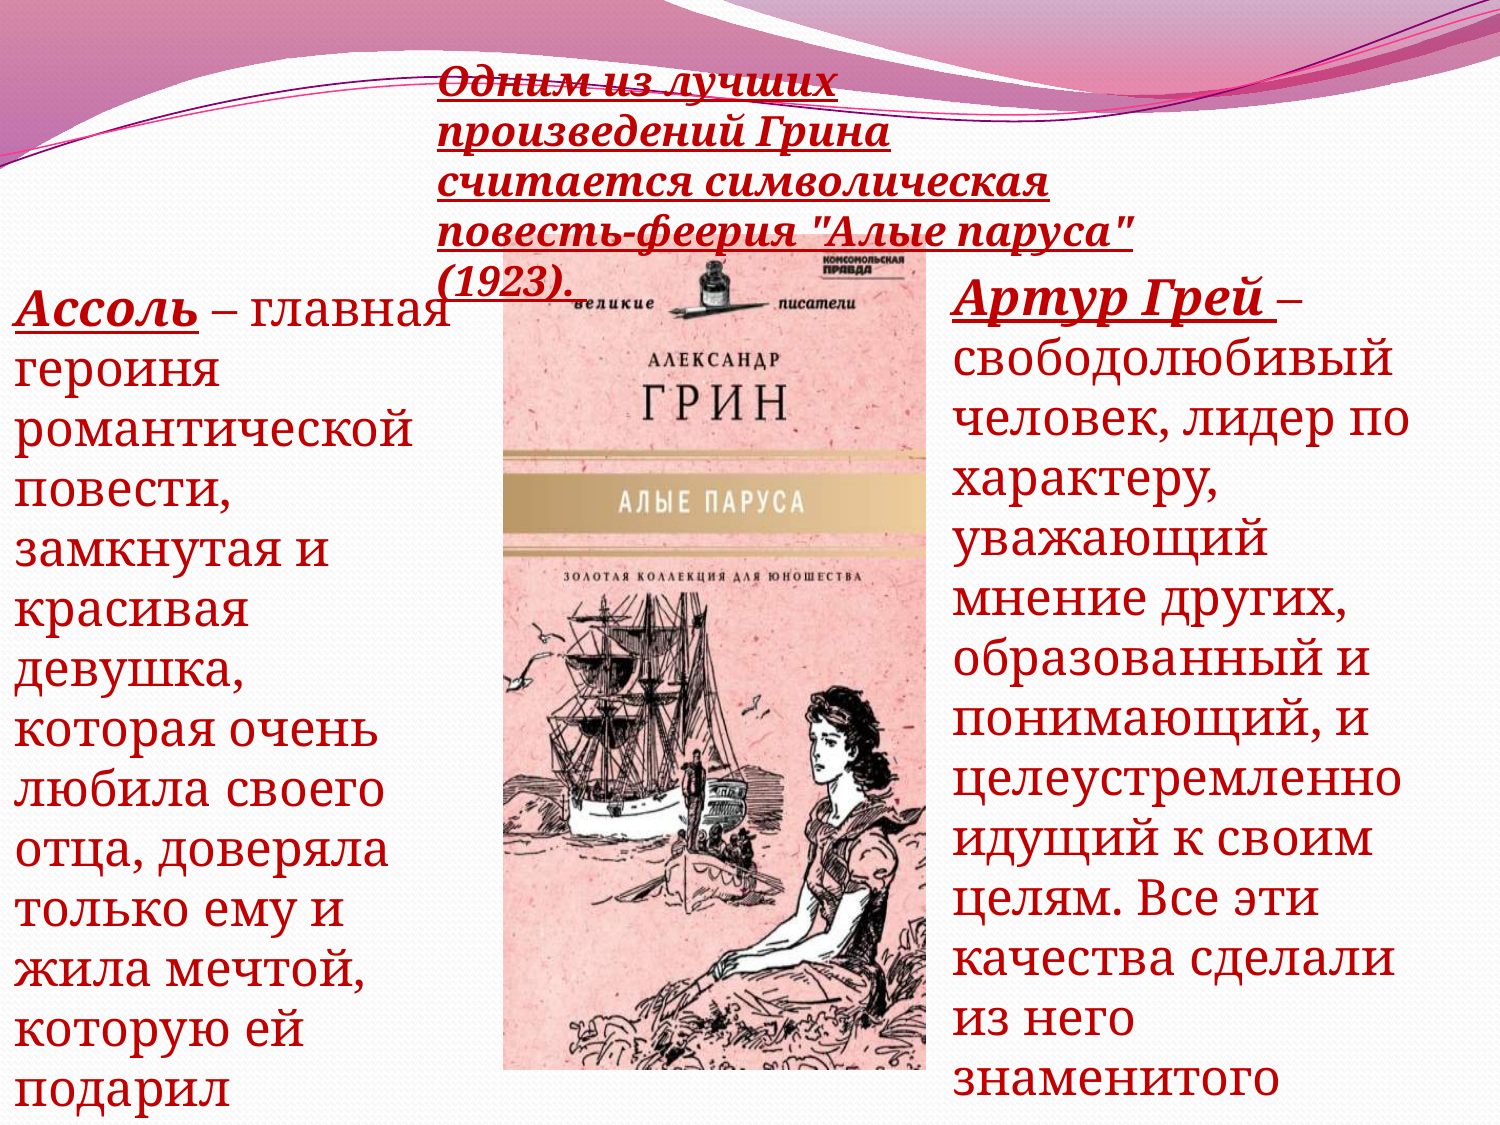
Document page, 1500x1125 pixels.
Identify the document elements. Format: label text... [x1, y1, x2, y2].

text_box Одним из лучших произведений Грина считается символическая повесть-феерия "Алые паруса" (1923). [421, 46, 1172, 312]
picture [503, 234, 926, 1070]
text_box Артур Грей – свободолюбивый человек, лидер по характеру, уважающий мнение других, образованный и понимающий, и целеустремленно идущий к своим целям. Все эти качества сделали из него знаменитого человека. [937, 257, 1454, 1125]
text_box Ассоль – главная героиня романтической повести, замкнутая и красивая девушка, которая очень любила своего отца, доверяла только ему и жила мечтой, которую ей подарил сказочник. [0, 269, 469, 1125]
